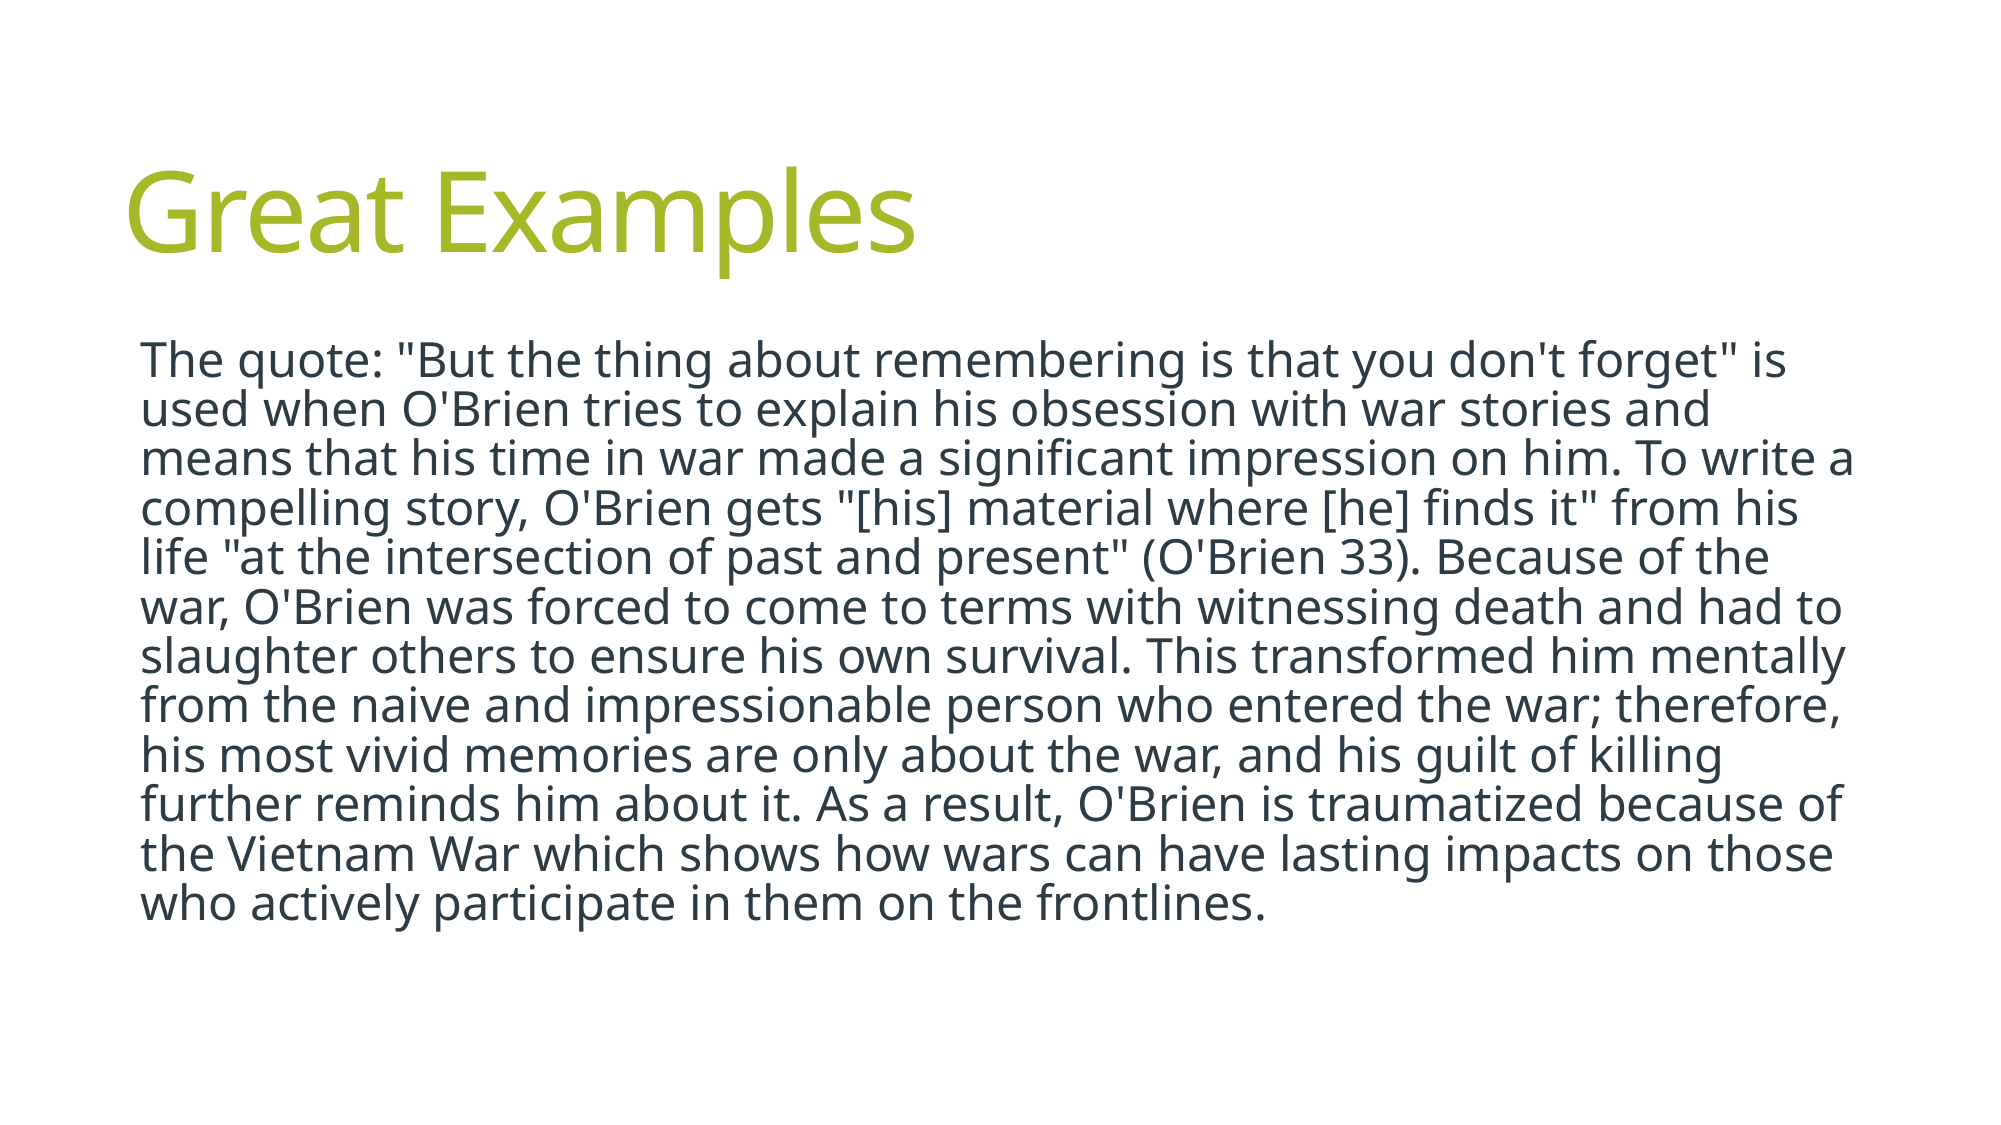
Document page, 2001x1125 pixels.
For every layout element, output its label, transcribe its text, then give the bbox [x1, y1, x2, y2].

list The quote: "But the thing about remembering is that you don't forget" is used when O'Brien tries to explain his obsession with war stories and means that his time in war made a significant impression on him. To write a compelling story, O'Brien gets "[his] material where [he] finds it" from his life "at the intersection of past and present" (O'Brien 33). Because of the war, O'Brien was forced to come to terms with witnessing death and had to slaughter others to ensure his own survival. This transformed him mentally from the naive and impressionable person who entered the war; therefore, his most vivid memories are only about the war, and his guilt of killing further reminds him about it. As a result, O'Brien is traumatized because of the Vietnam War which shows how wars can have lasting impacts on those who actively participate in them on the frontlines. [111, 329, 1876, 948]
title Great Examples [107, 81, 1875, 354]
